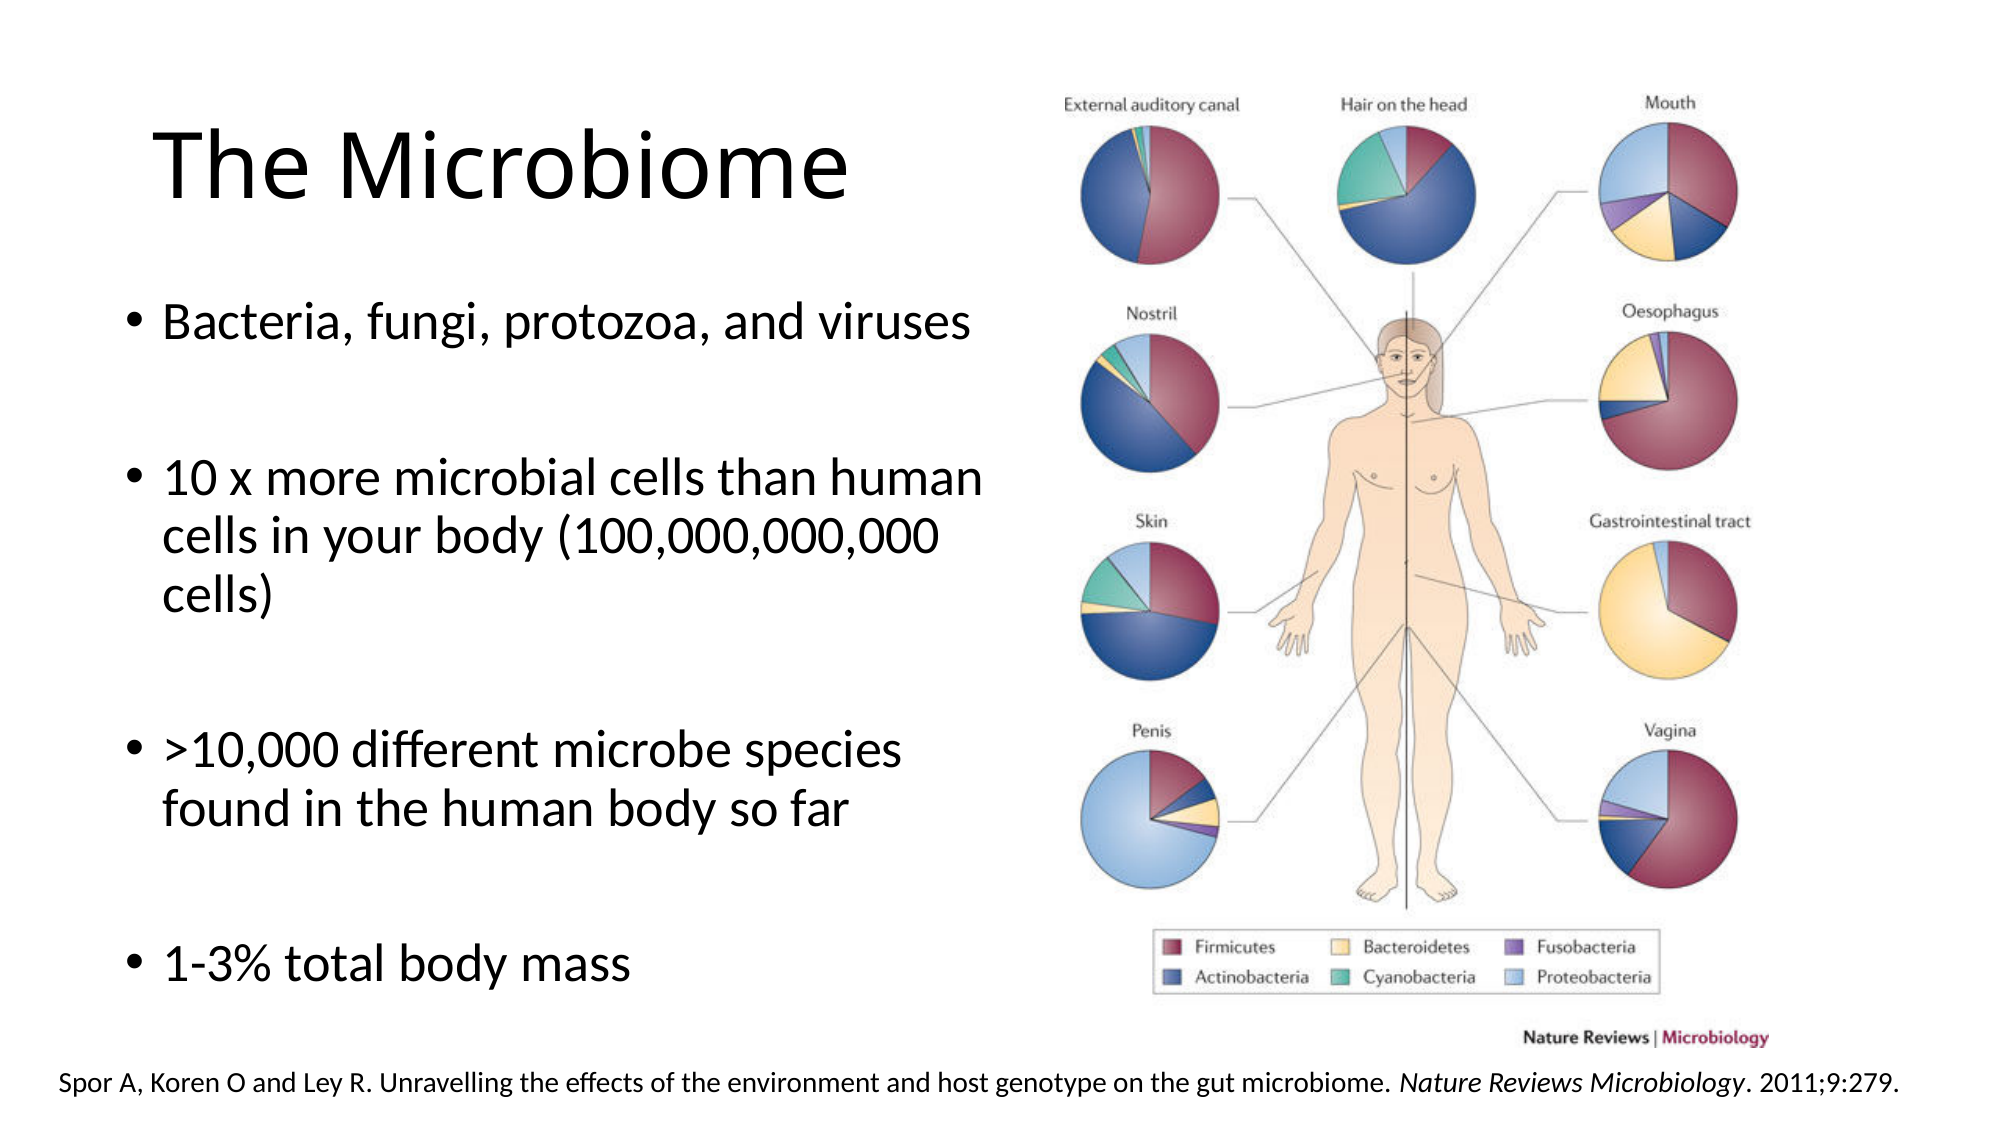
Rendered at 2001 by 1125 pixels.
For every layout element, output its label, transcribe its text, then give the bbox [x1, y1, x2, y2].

text_box Spor A, Koren O and Ley R. Unravelling the effects of the environment and host genotype on the gut microbiome. Nature Reviews Microbiology. 2011;9:279. [43, 1056, 2000, 1106]
title The Microbiome [137, 59, 1863, 278]
picture [1064, 93, 1769, 1048]
list Bacteria, fungi, protozoa, and viruses 10 x more microbial cells than human cells in your body (100,000,000,000 cells) >10,000 different microbe species found in the human body so far 1-3% total body mass [110, 285, 1038, 1011]
